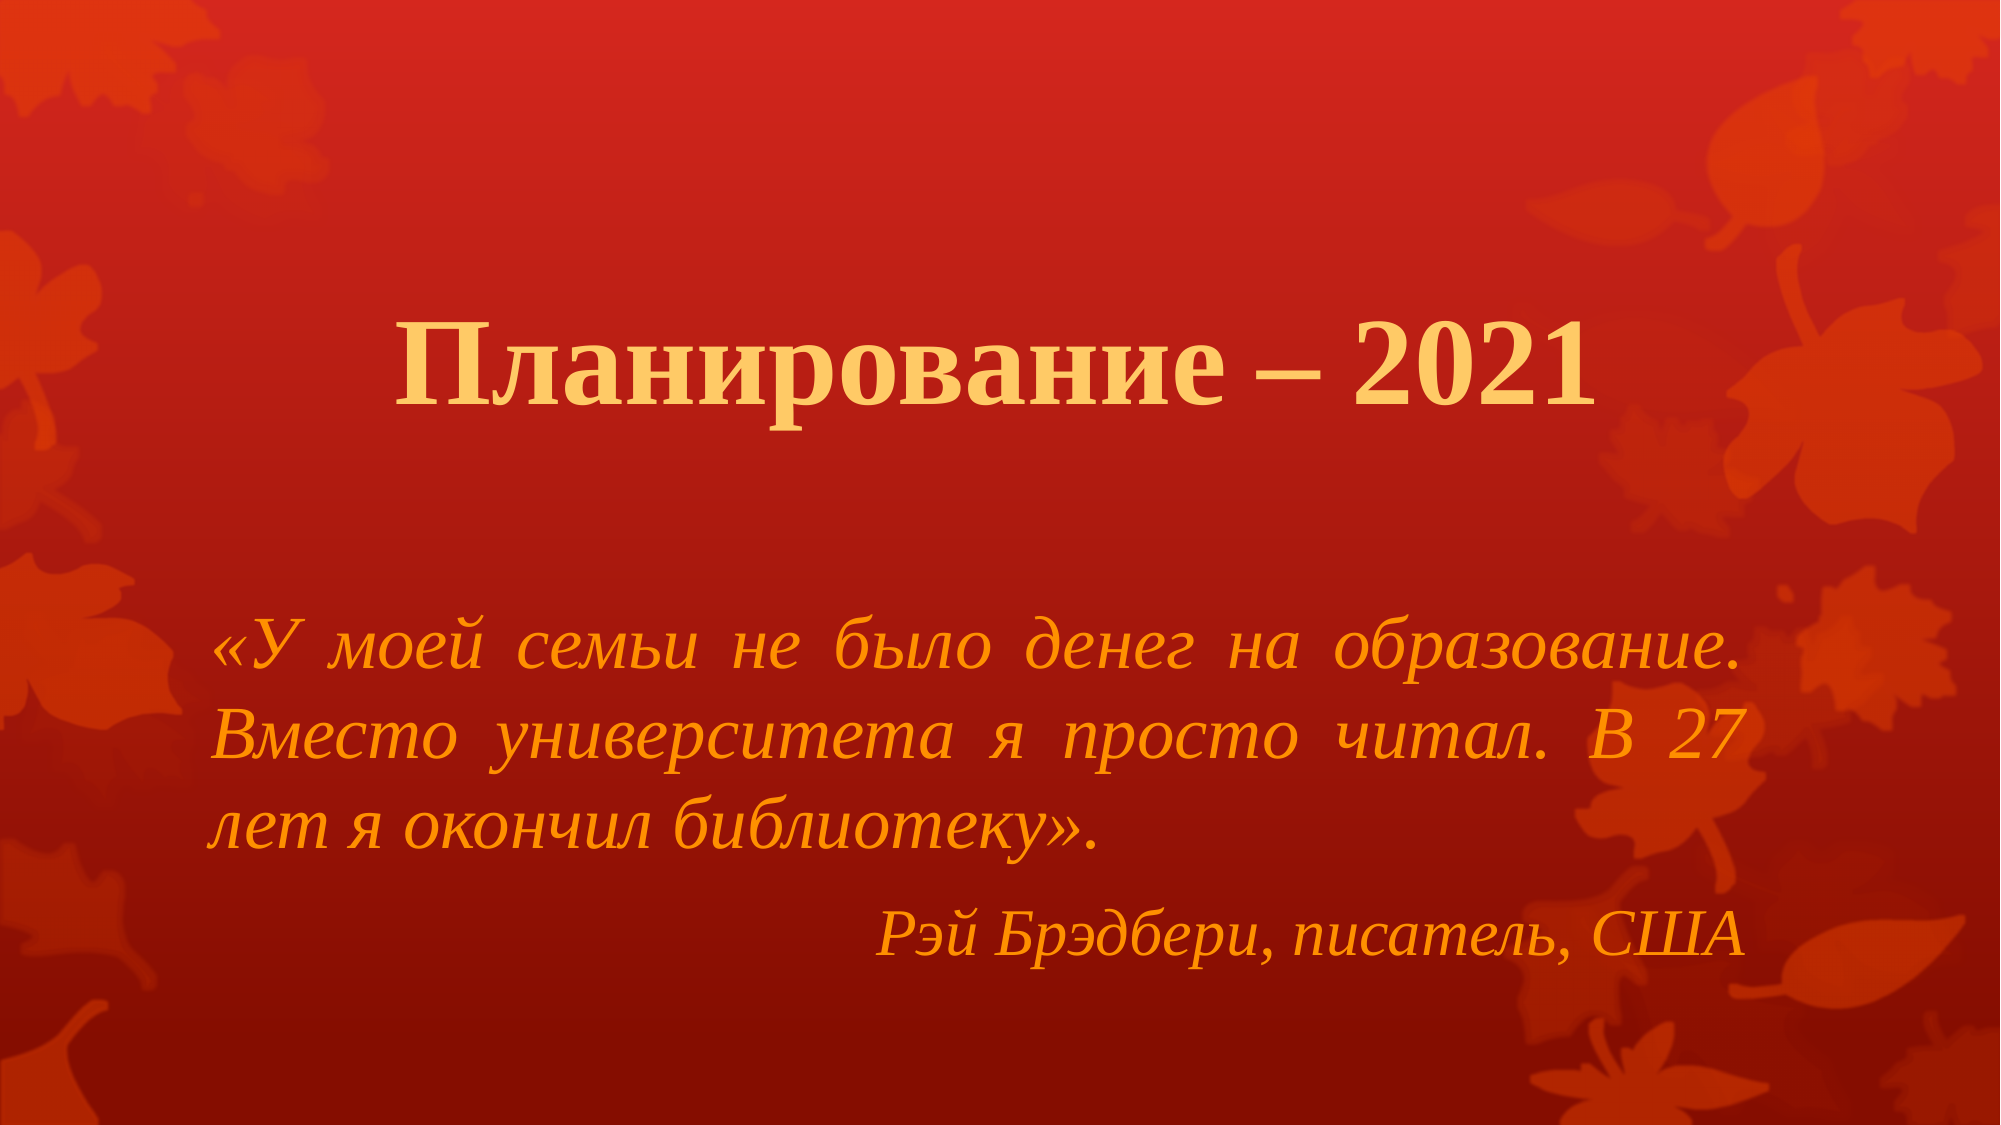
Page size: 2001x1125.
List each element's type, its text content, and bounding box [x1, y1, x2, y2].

subtitle «У моей семьи не было денег на образование. Вместо университета я просто читал. В 27 лет я окончил библиотеку». Рэй Брэдбери, писатель, США [194, 585, 1762, 793]
title Планирование – 2021 [379, 281, 1645, 438]
